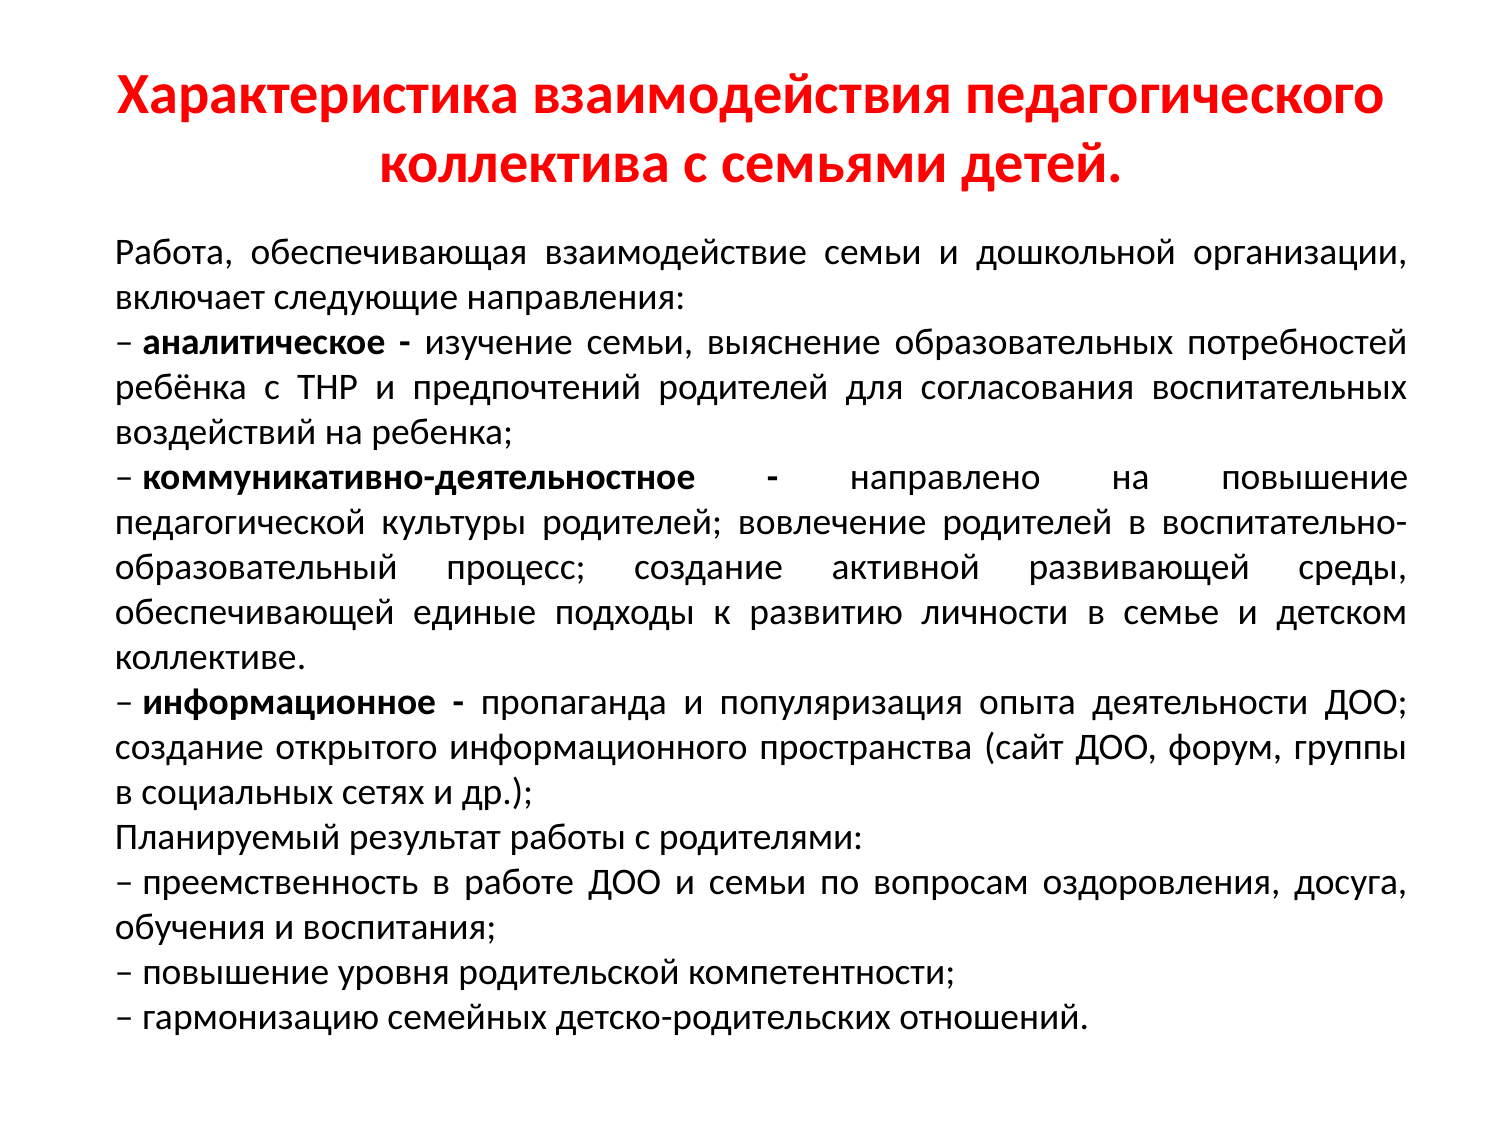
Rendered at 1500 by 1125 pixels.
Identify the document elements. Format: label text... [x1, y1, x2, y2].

text_box Работа, обеспечивающая взаимодействие семьи и дошкольной организации, включает следующие направления: – аналитическое - изучение семьи, выяснение образовательных потребностей ребёнка с ТНР и предпочтений родителей для согласования воспитательных воздействий на ребенка; – коммуникативно-деятельностное - направлено на повышение педагогической культуры родителей; вовлечение родителей в воспитательно-образовательный процесс; создание активной развивающей среды, обеспечивающей единые подходы к развитию личности в семье и детском коллективе. – информационное - пропаганда и популяризация опыта деятельности ДОО; создание открытого информационного пространства (сайт ДОО, форум, группы в социальных сетях и др.); Планируемый результат работы с родителями: – преемственность в работе ДОО и семьи по вопросам оздоровления, досуга, обучения и воспитания; – повышение уровня родительской компетентности; – гармонизацию семейных детско-родительских отношений. [100, 219, 1424, 1045]
title Характеристика взаимодействия педагогического коллектива с семьями детей. [76, 30, 1427, 208]
list [64, 208, 1447, 1071]
